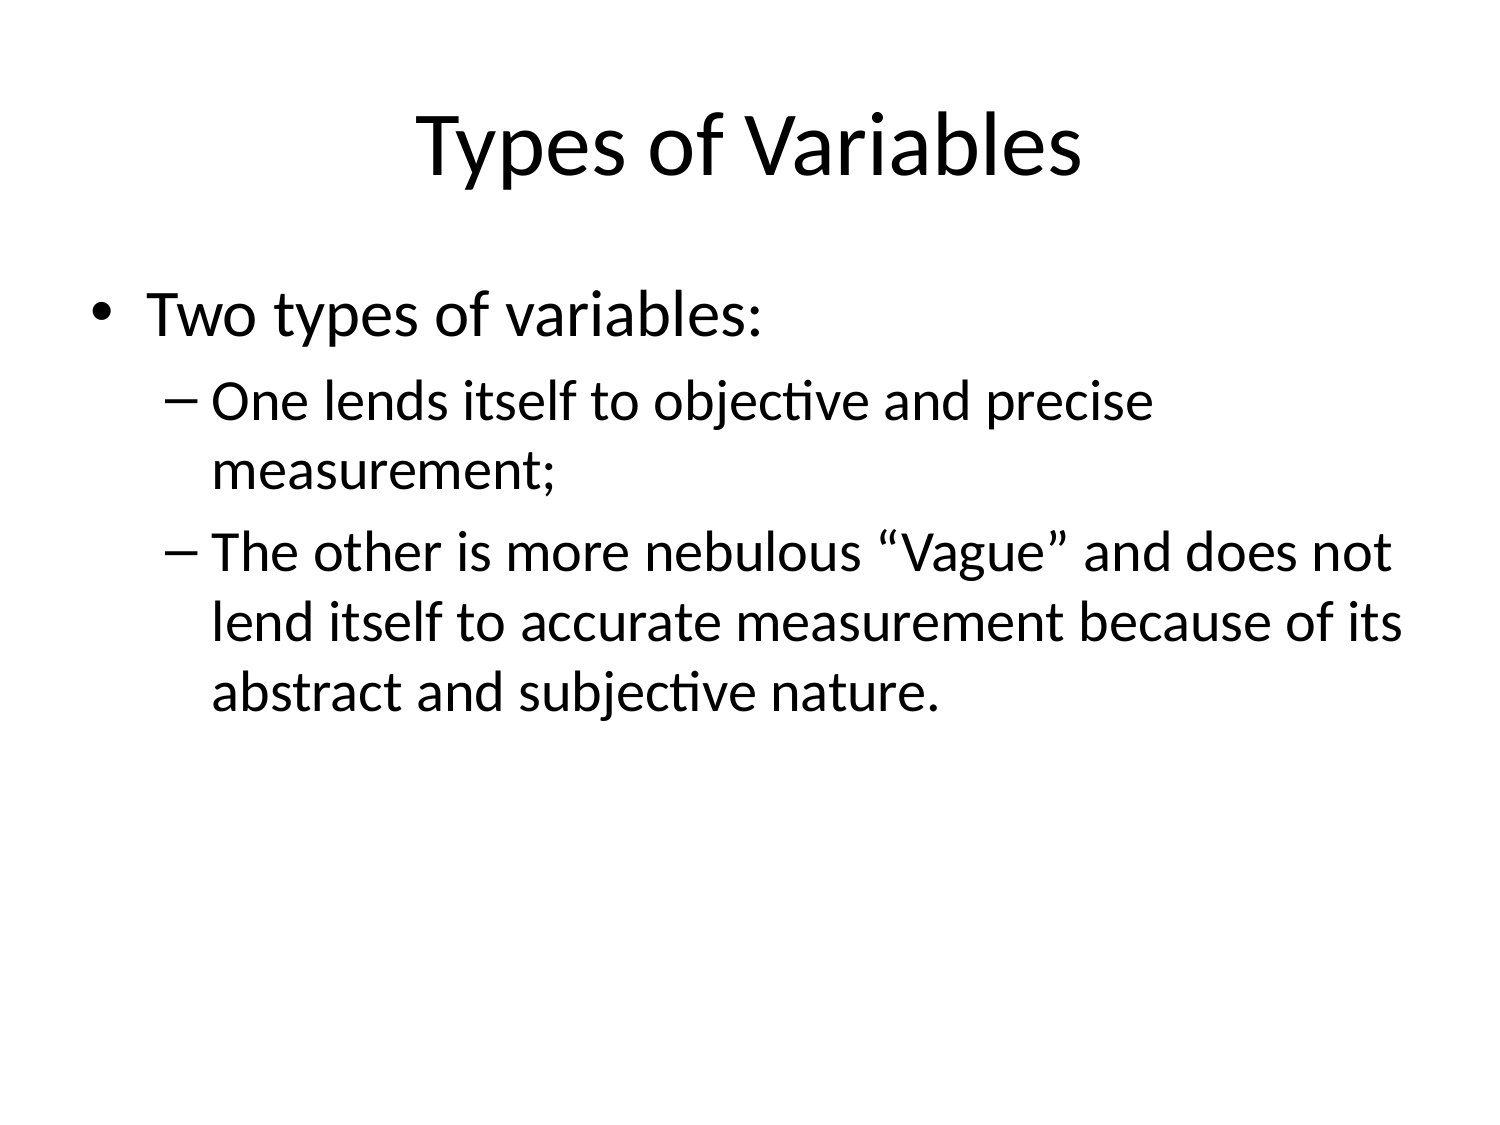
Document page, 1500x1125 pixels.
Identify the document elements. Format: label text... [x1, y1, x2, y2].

title Types of Variables [75, 45, 1425, 233]
list Two types of variables: One lends itself to objective and precise measurement; The other is more nebulous “Vague” and does not lend itself to accurate measurement because of its abstract and subjective nature. [75, 262, 1425, 1005]
